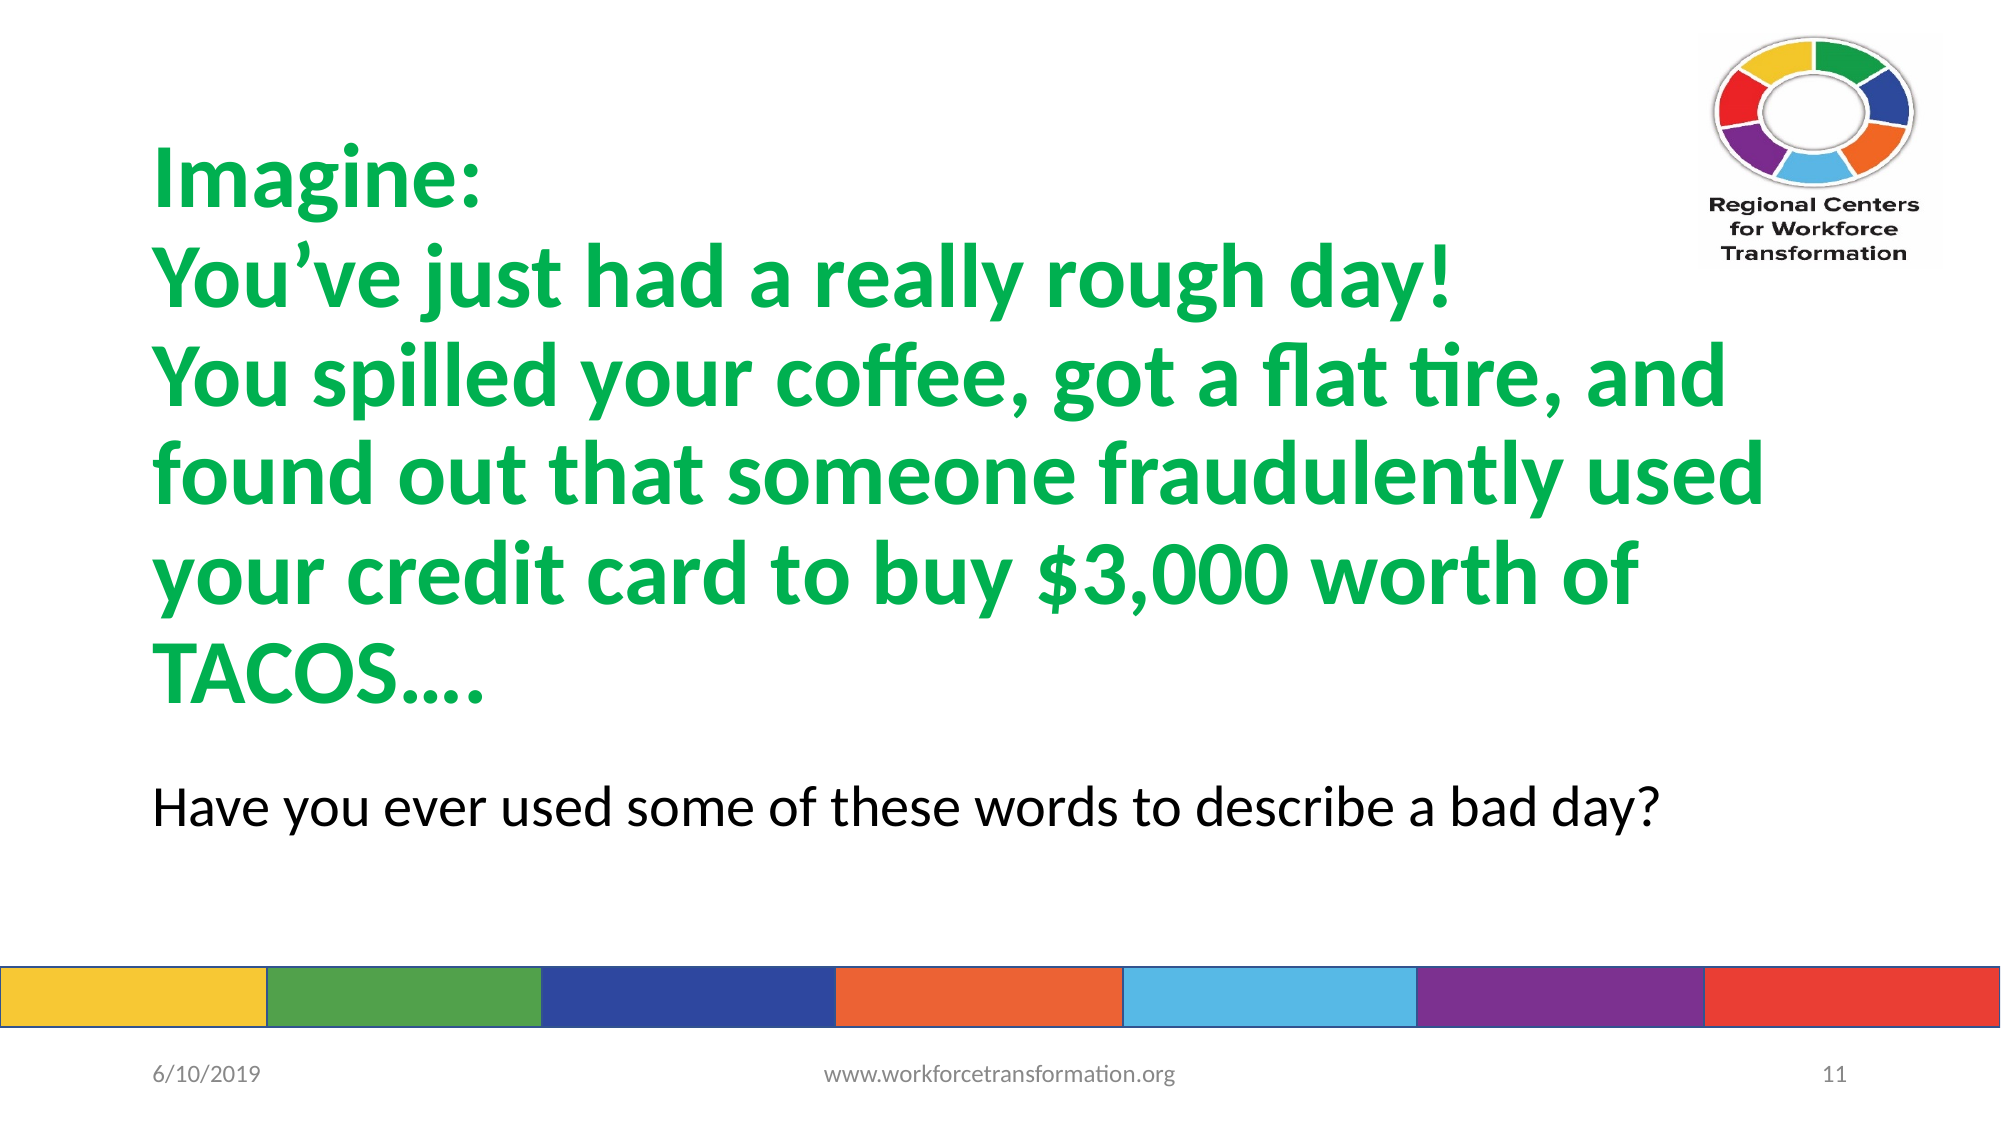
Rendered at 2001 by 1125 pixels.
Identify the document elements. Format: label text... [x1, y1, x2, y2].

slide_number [137, 1042, 588, 1103]
picture [1698, 33, 1943, 269]
footer www.workforcetransformation.org [662, 1042, 1338, 1103]
slide_number ‹#› [1412, 1042, 1863, 1103]
text_box Imagine: You’ve just had a really rough day! You spilled your coffee, got a flat tire, and found out that someone fraudulently used your credit card to buy $3,000 worth of TACOS…. [137, 61, 1788, 760]
text_box Have you ever used some of these words to describe a bad day? [137, 760, 1893, 846]
